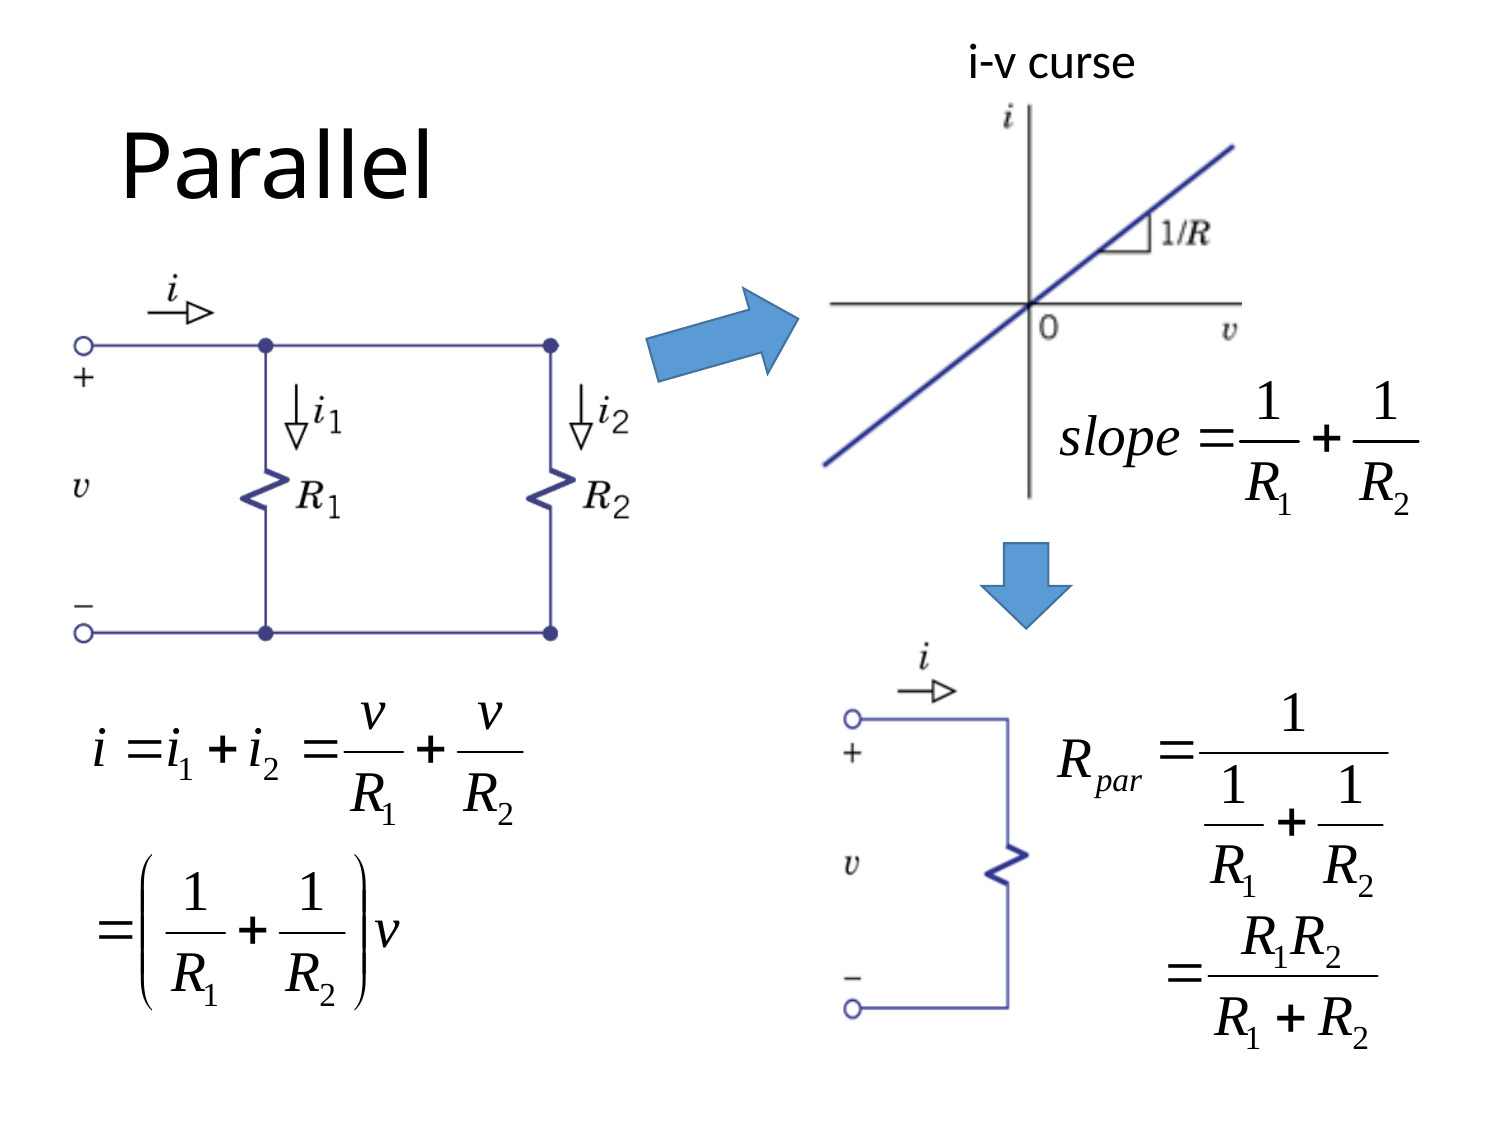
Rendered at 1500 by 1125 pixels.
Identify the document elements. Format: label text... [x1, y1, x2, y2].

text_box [649, 21, 1429, 528]
picture [68, 266, 641, 646]
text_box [810, 632, 1399, 1054]
text_box [979, 542, 1074, 631]
title Parallel [103, 59, 649, 278]
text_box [84, 676, 564, 1021]
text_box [1154, 899, 1389, 1063]
